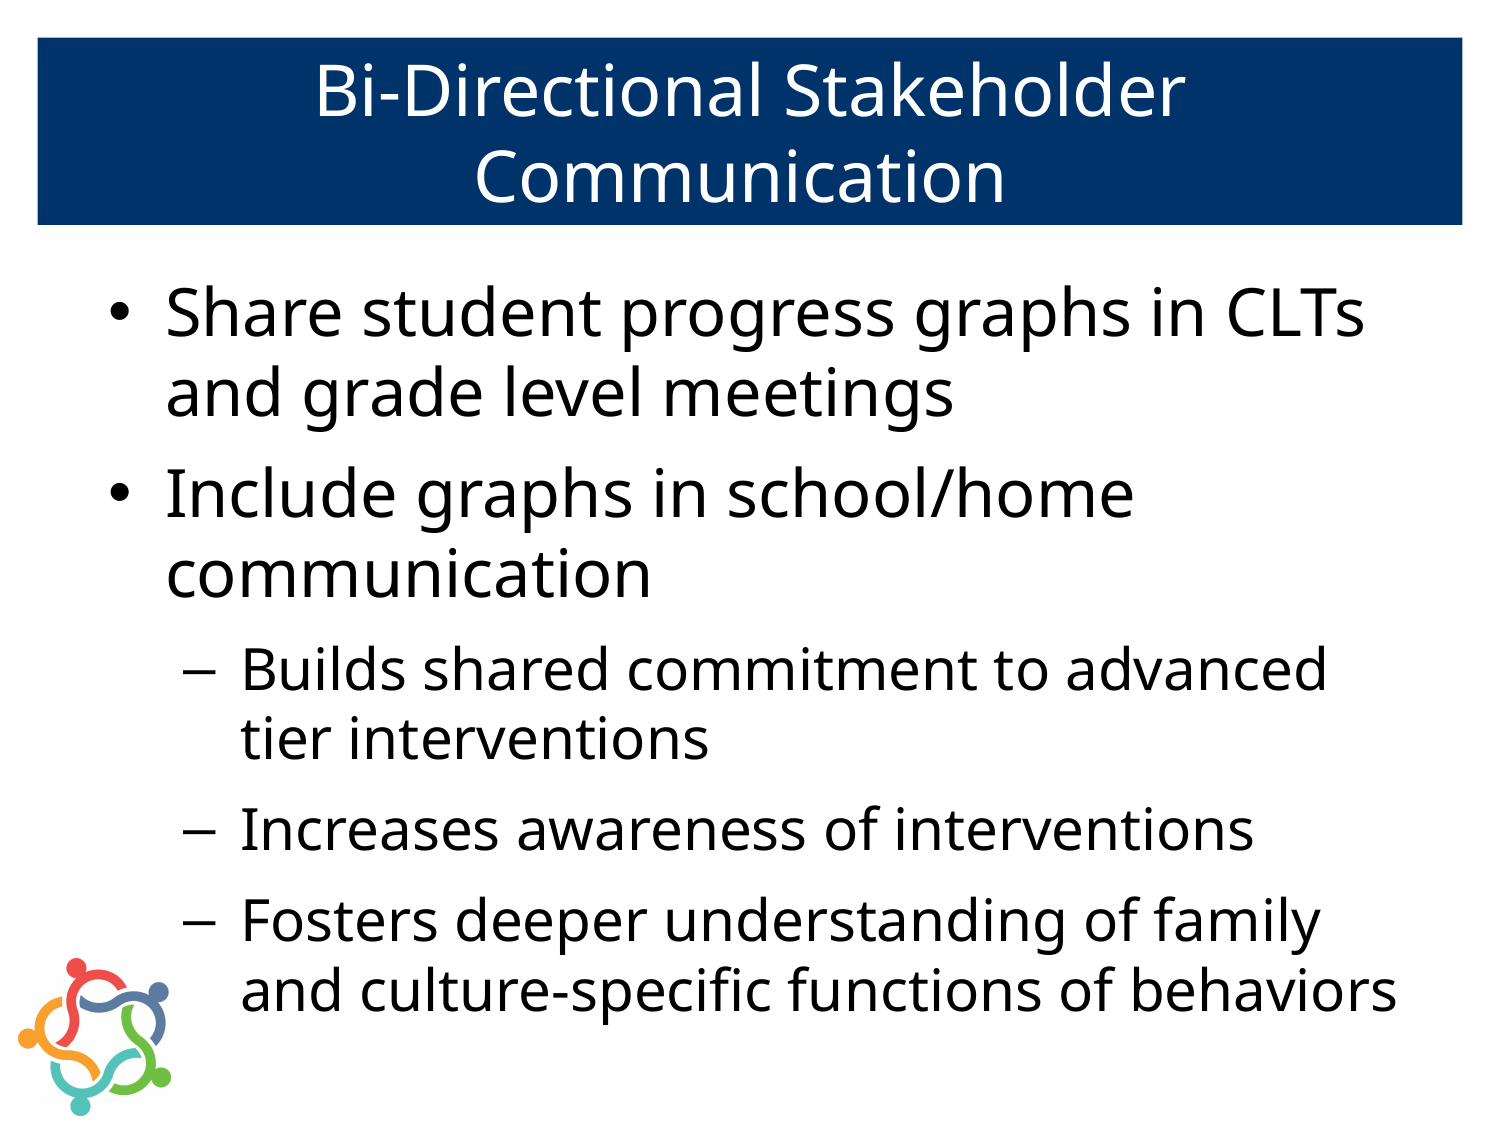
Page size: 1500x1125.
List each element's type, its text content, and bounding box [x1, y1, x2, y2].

picture [18, 957, 171, 1116]
list Share student progress graphs in CLTs and grade level meetings Include graphs in school/home communication Builds shared commitment to advanced tier interventions Increases awareness of interventions Fosters deeper understanding of family and culture-specific functions of behaviors [75, 262, 1425, 1064]
title Bi-Directional Stakeholder Communication [37, 37, 1463, 225]
